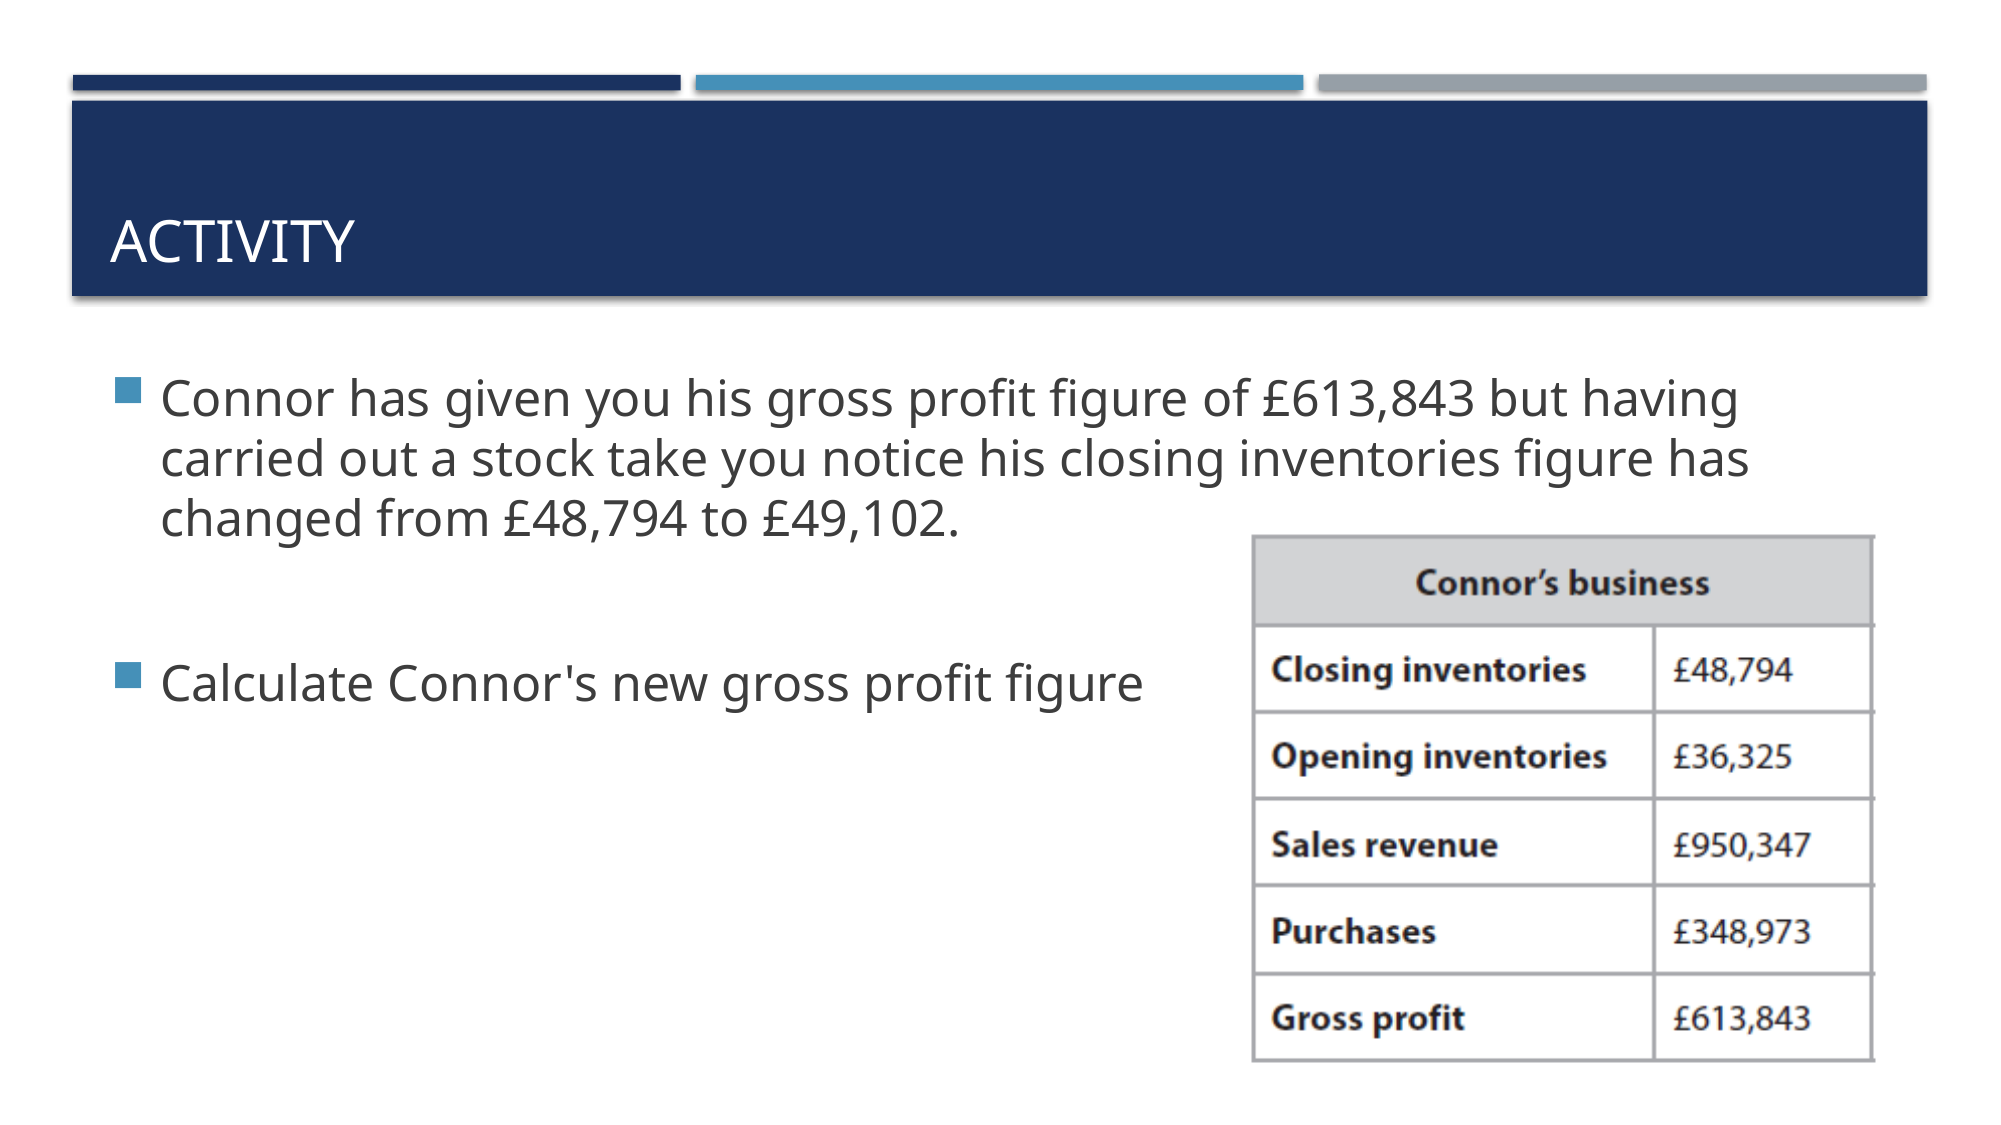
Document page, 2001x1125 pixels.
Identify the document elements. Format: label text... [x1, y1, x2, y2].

picture [1235, 508, 1885, 1073]
title activity [95, 115, 1905, 282]
list Connor has given you his gross profit figure of £613,843 but having carried out a stock take you notice his closing inventories figure has changed from £48,794 to £49,102. Calculate Connor's new gross profit figure [95, 357, 1905, 720]
